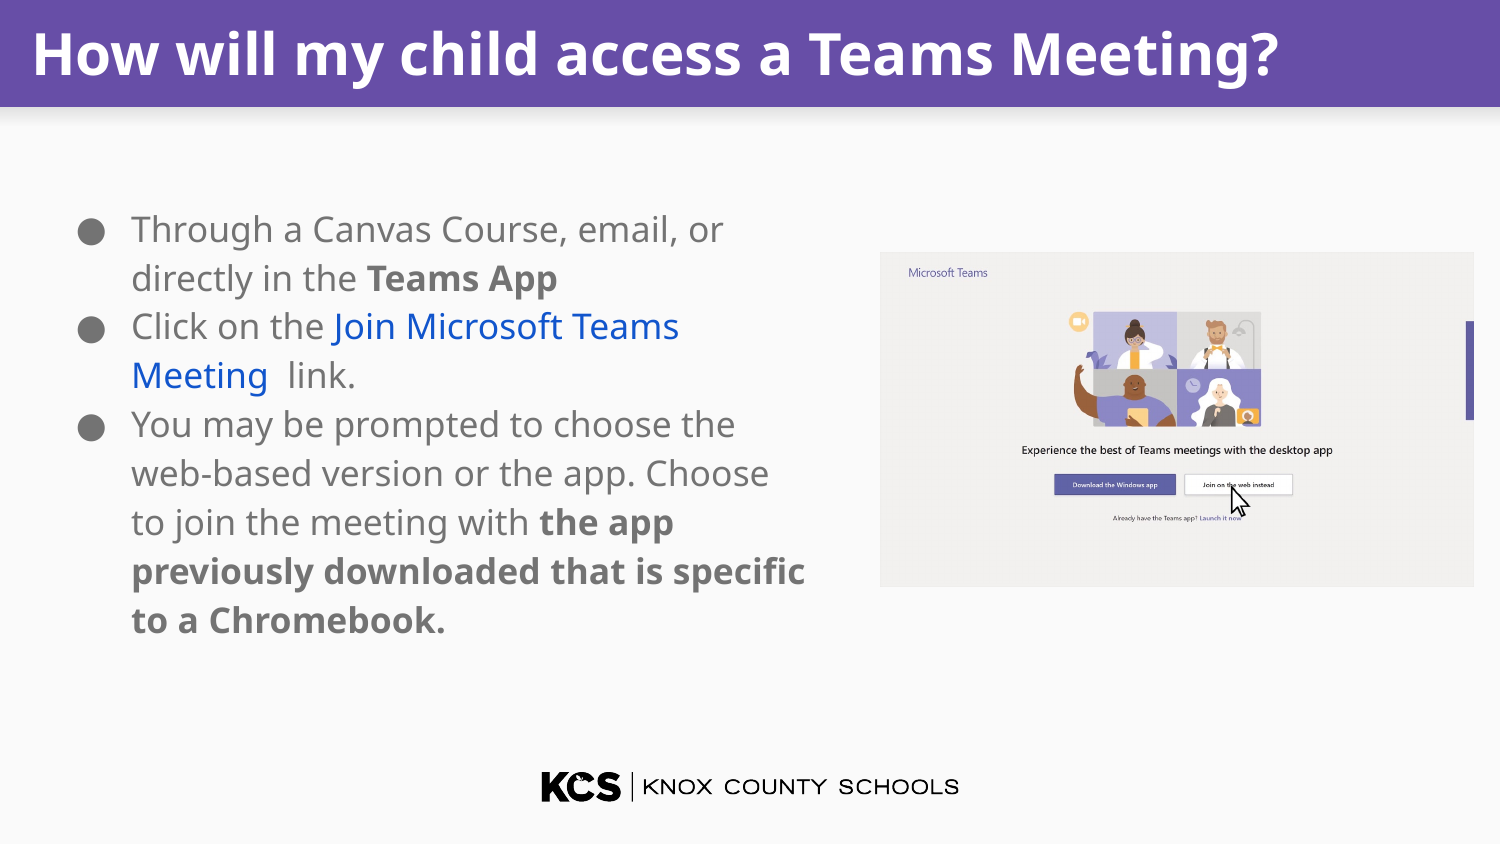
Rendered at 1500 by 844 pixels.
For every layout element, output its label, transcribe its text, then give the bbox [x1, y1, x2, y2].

picture [524, 755, 976, 819]
list Through a Canvas Course, email, or directly in the Teams App Click on the Join Microsoft Teams Meeting link. You may be prompted to choose the web-based version or the app. Choose to join the meeting with the app previously downloaded that is specific to a Chromebook. [40, 185, 827, 756]
picture [879, 252, 1474, 587]
title How will my child access a Teams Meeting? [16, 2, 1464, 102]
